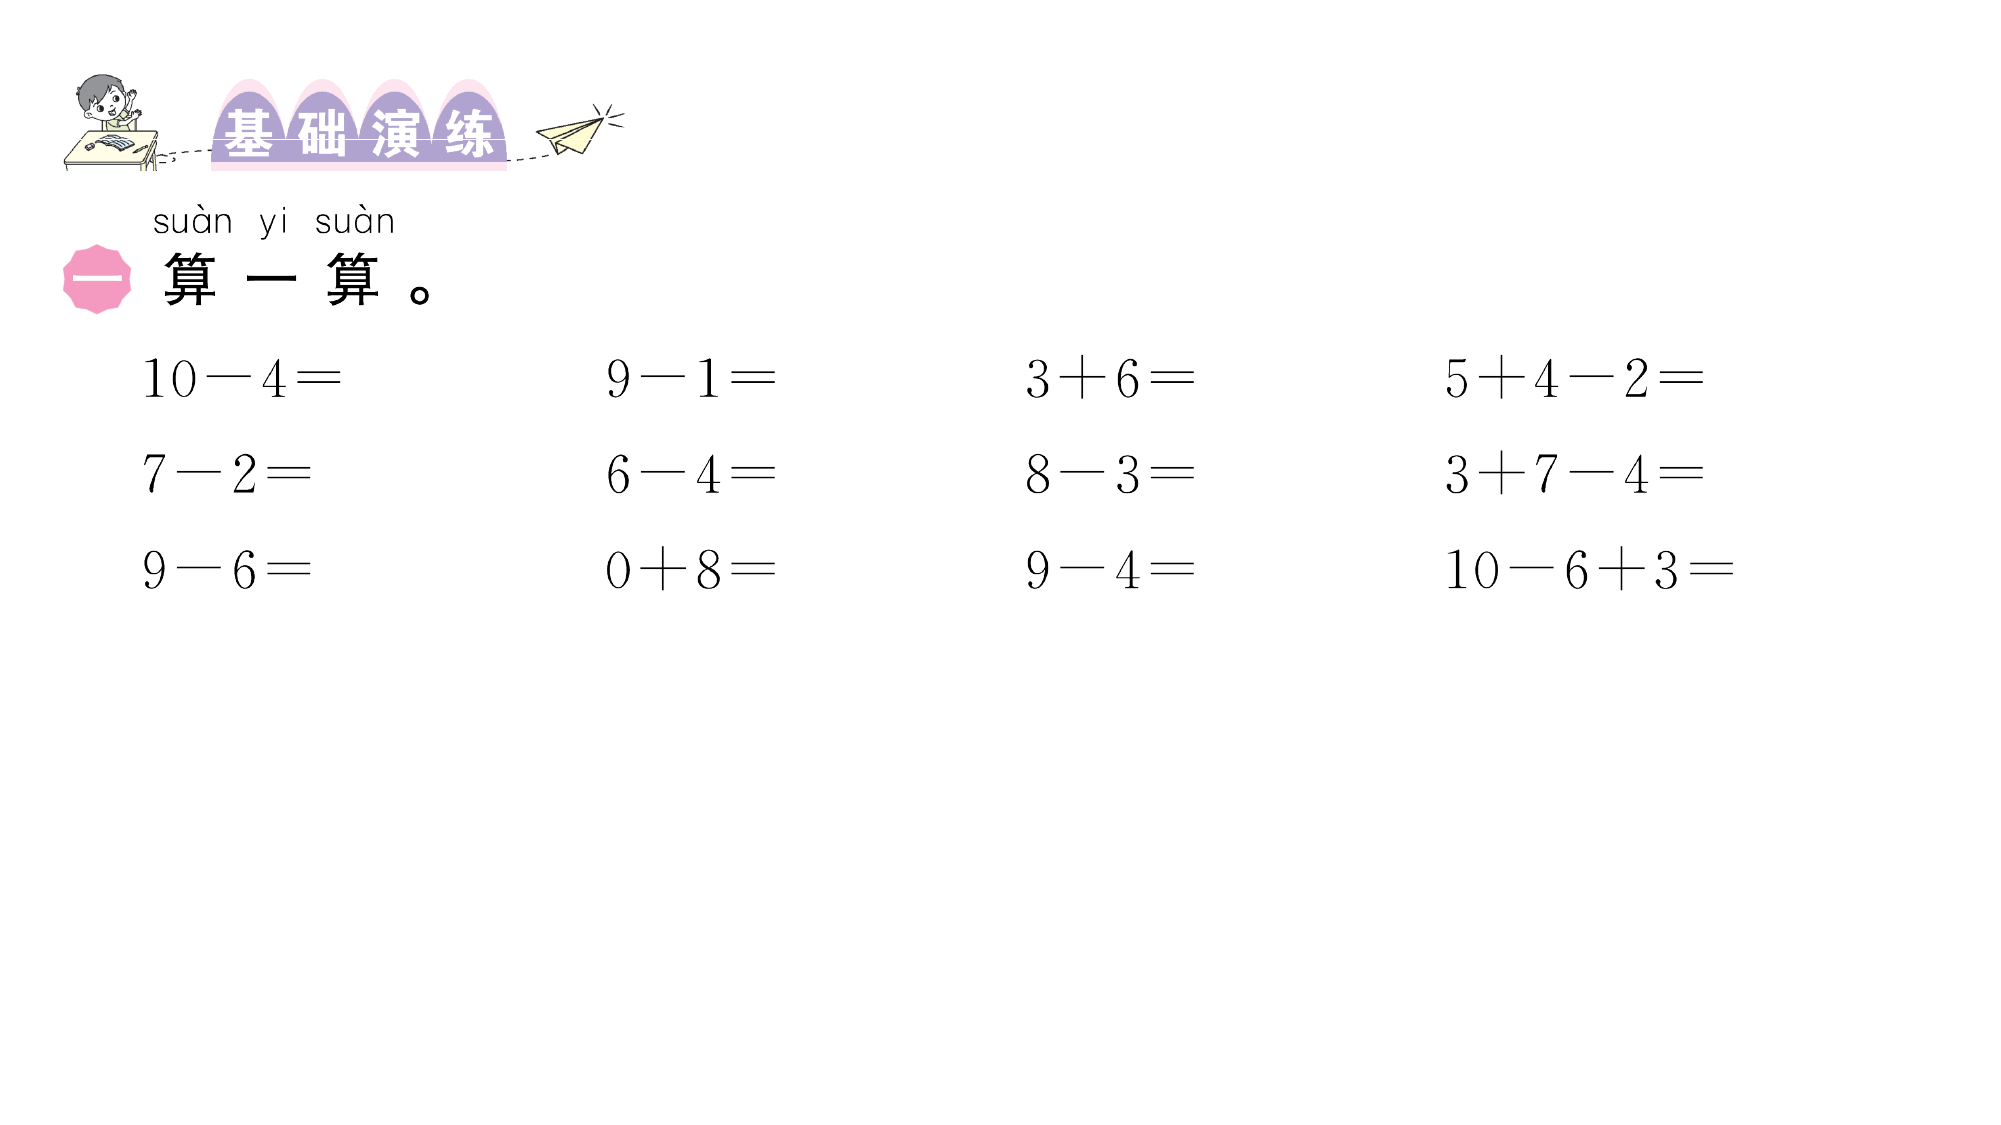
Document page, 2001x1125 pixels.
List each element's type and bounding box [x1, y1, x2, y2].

picture [58, 58, 1949, 608]
